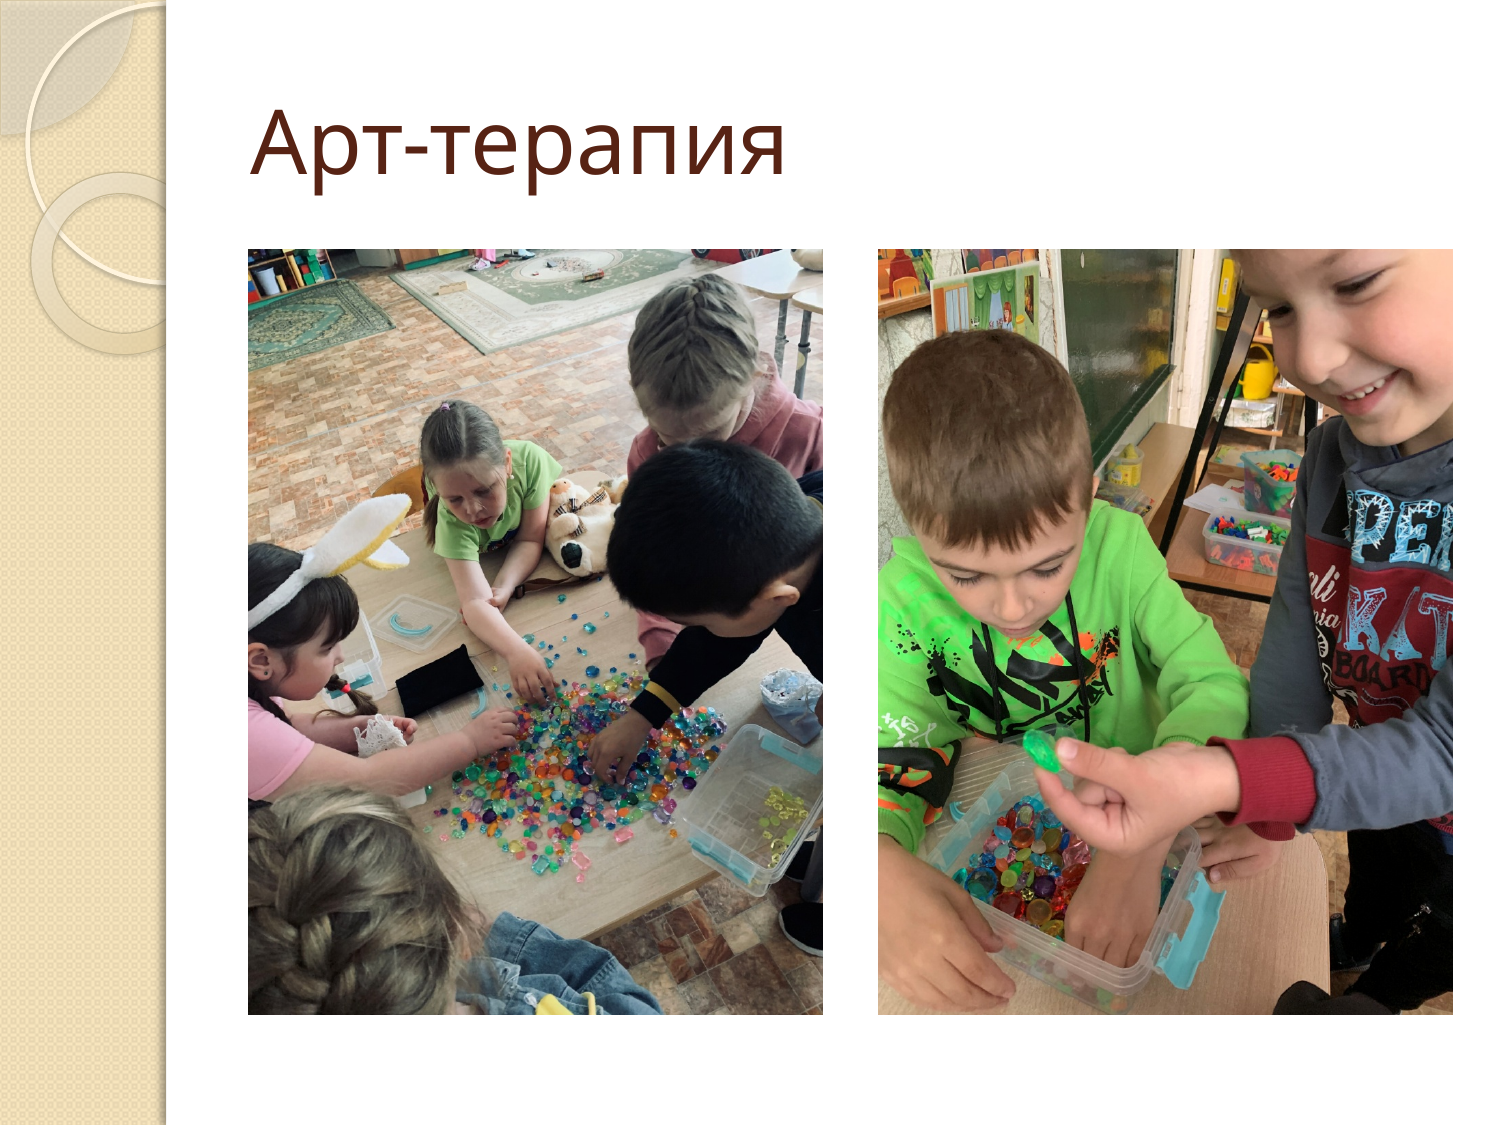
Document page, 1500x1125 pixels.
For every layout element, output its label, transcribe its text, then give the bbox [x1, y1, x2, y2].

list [248, 249, 823, 1016]
title Арт-терапия [235, 45, 1466, 233]
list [878, 249, 1453, 1016]
